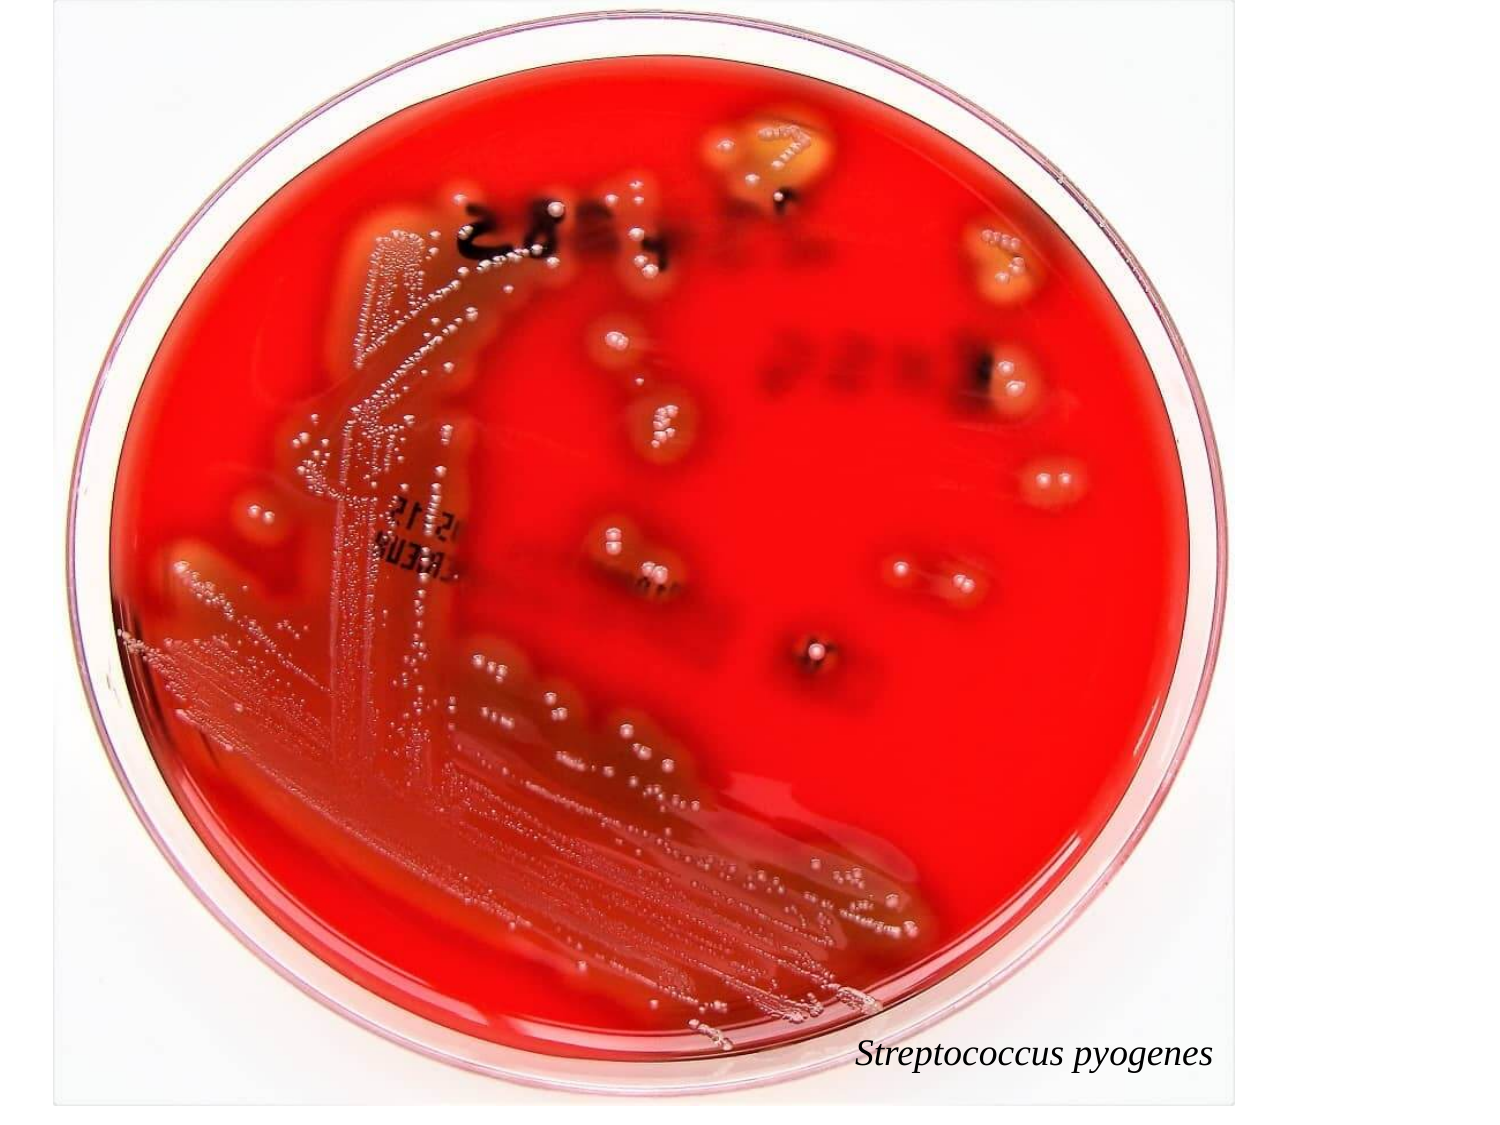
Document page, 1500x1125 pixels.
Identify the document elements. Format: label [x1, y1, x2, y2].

picture [52, 0, 1235, 1107]
